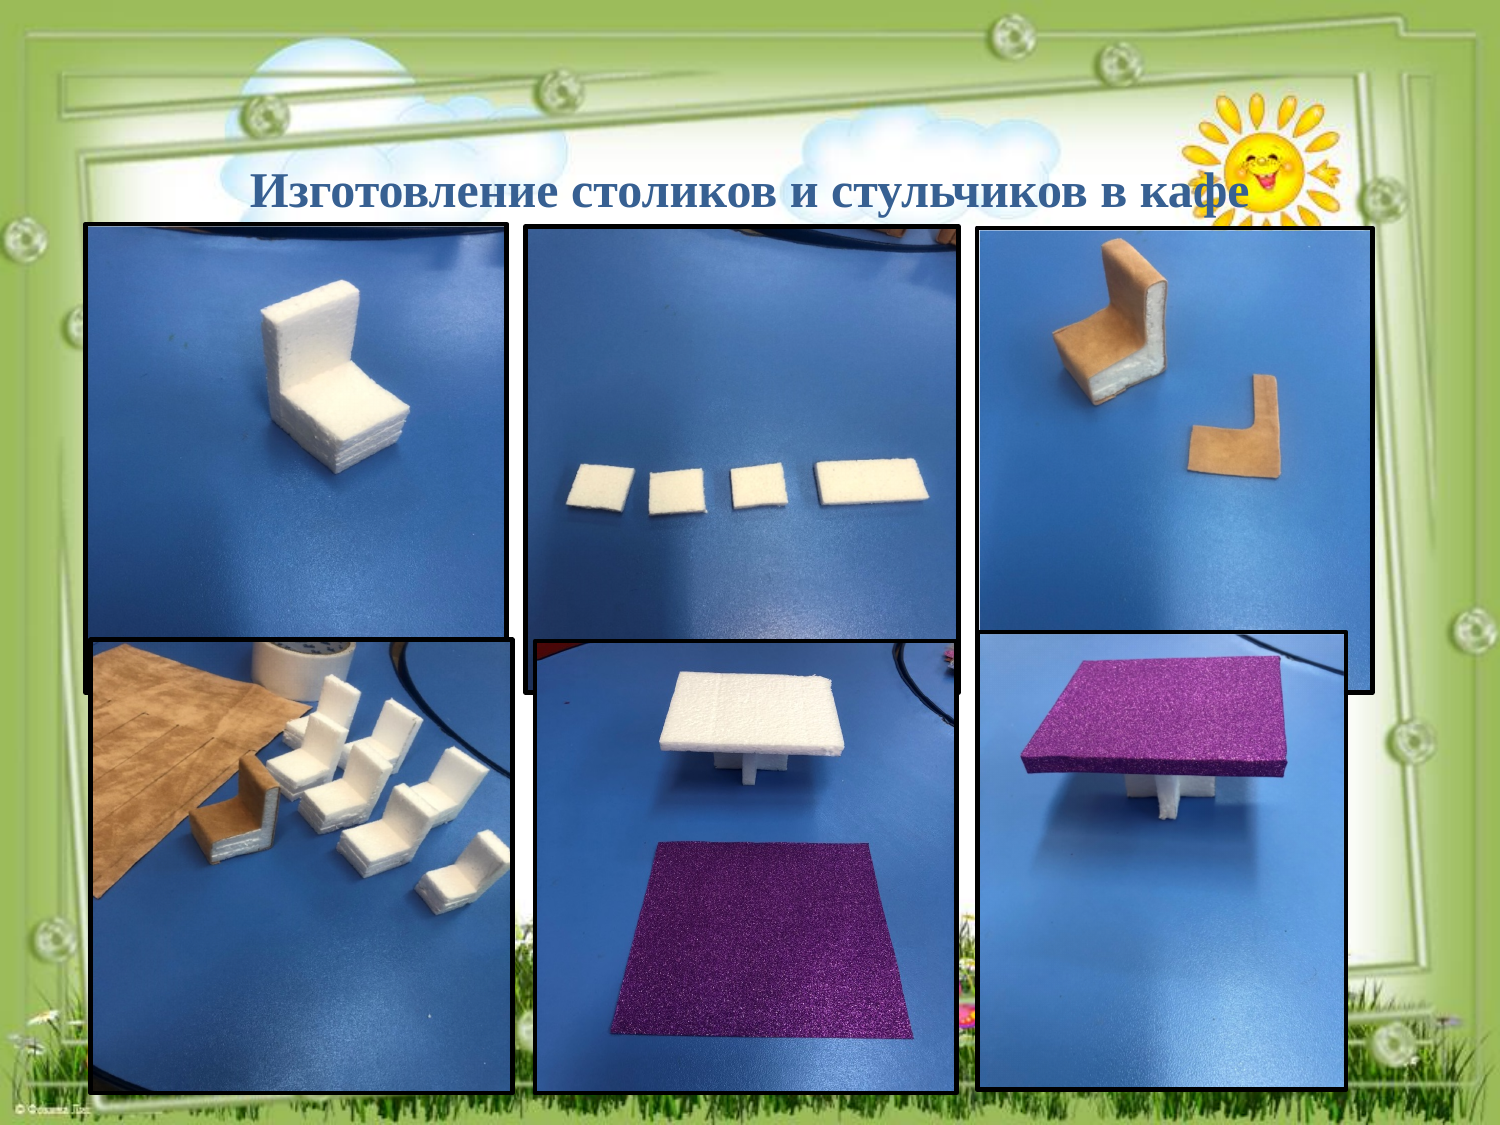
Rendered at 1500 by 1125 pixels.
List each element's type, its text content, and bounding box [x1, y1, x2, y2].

picture [0, 0, 1500, 1125]
title Изготовление столиков и стульчиков в кафе [75, 193, 1425, 233]
